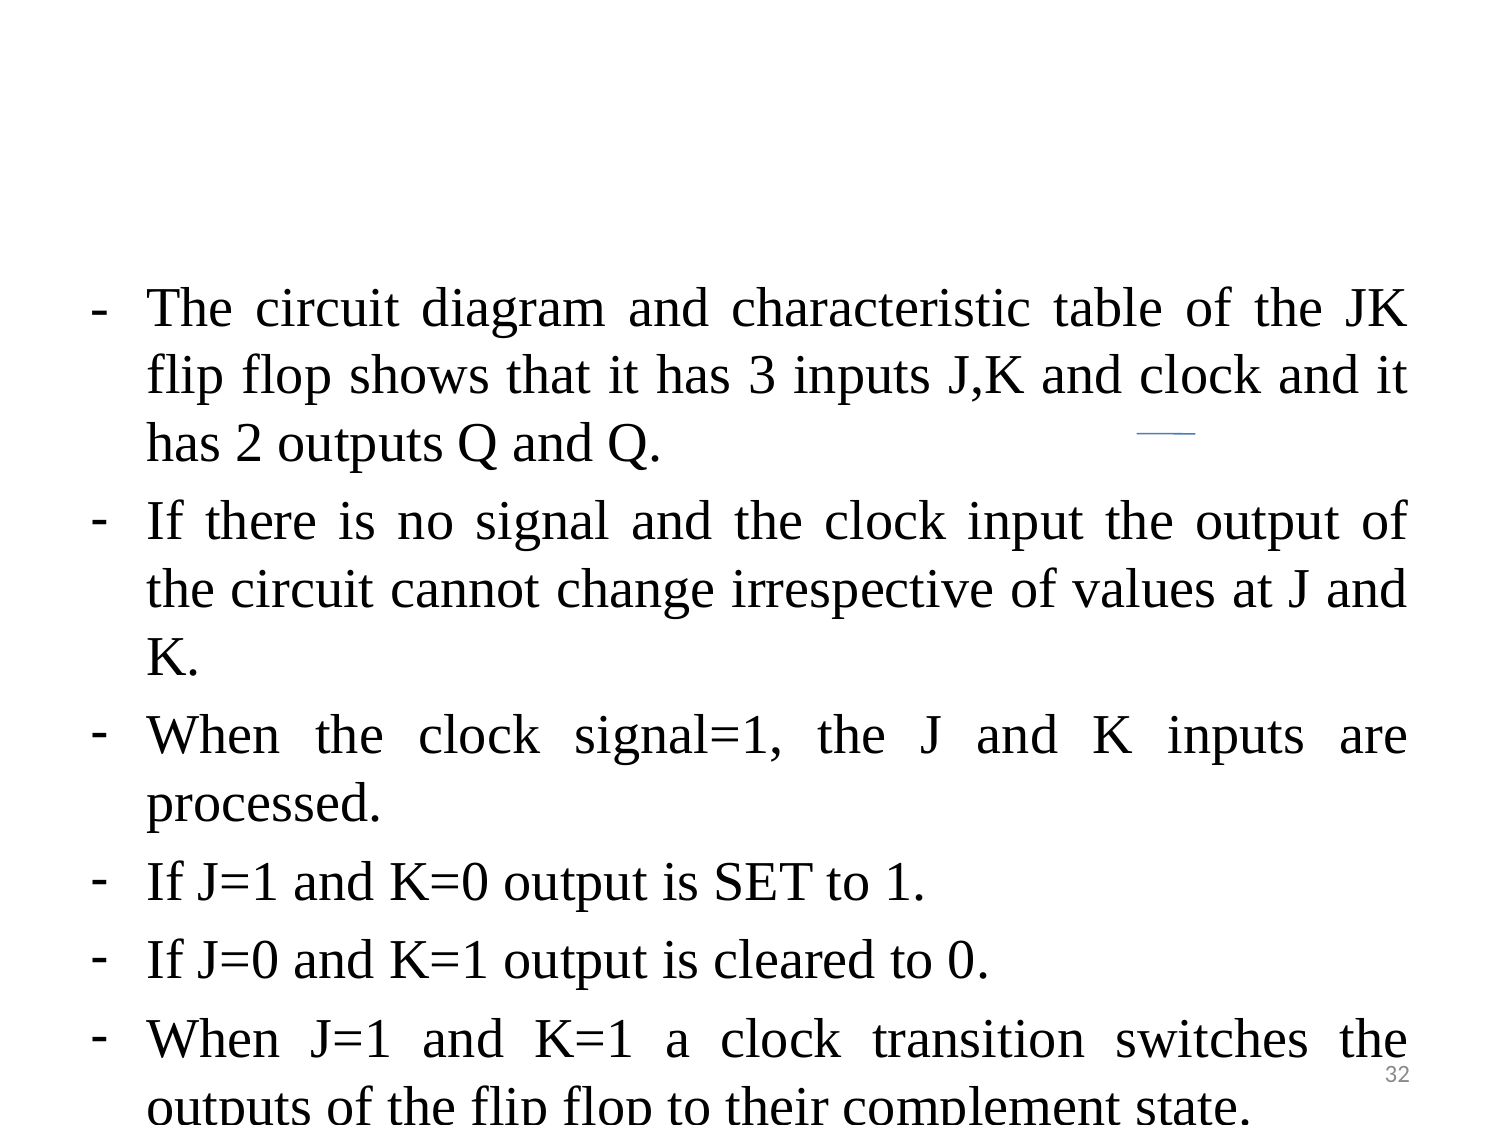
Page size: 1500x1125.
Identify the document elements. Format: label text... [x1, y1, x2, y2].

list - The circuit diagram and characteristic table of the JK flip flop shows that it has 3 inputs J,K and clock and it has 2 outputs Q and Q. If there is no signal and the clock input the output of the circuit cannot change irrespective of values at J and K. When the clock signal=1, the J and K inputs are processed. If J=1 and K=0 output is SET to 1. If J=0 and K=1 output is cleared to 0. When J=1 and K=1 a clock transition switches the outputs of the flip flop to their complement state. [75, 262, 1425, 1005]
slide_number 32 [1074, 1042, 1425, 1103]
